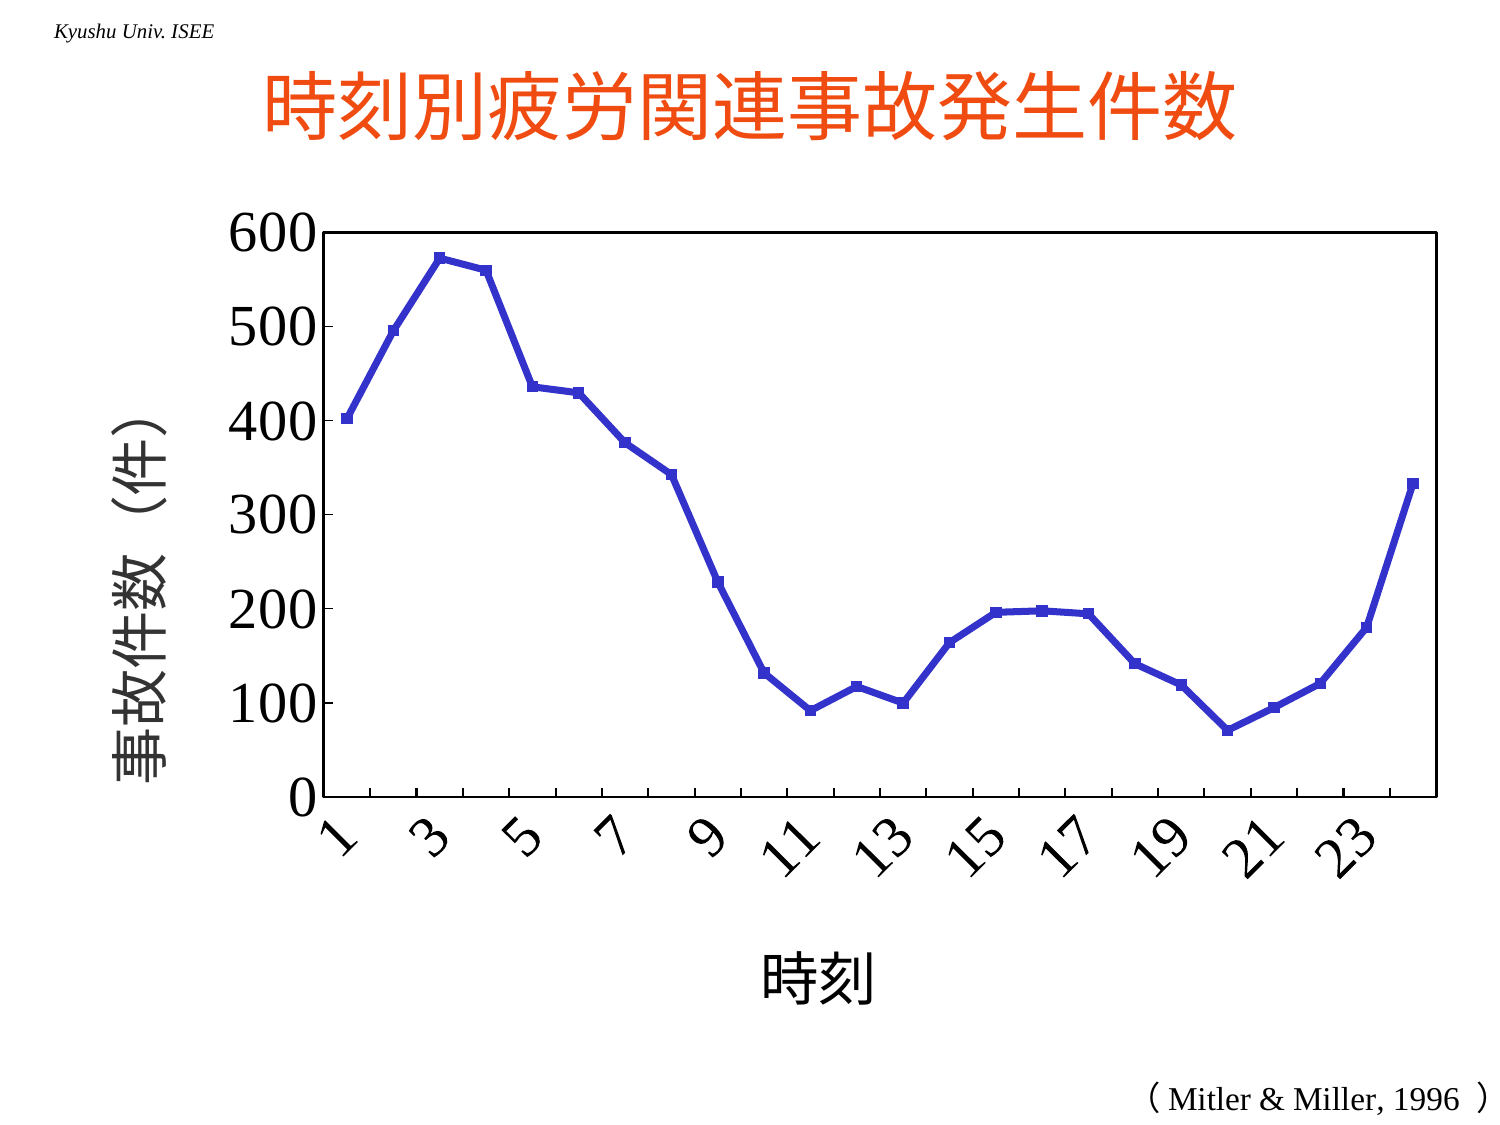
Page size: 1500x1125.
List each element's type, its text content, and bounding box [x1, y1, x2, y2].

title 時刻別疲労関連事故発生件数 [112, 10, 1388, 182]
chart [52, 184, 1448, 1036]
text_box （Mitler & Miller, 1996 ） [1112, 1069, 1500, 1125]
